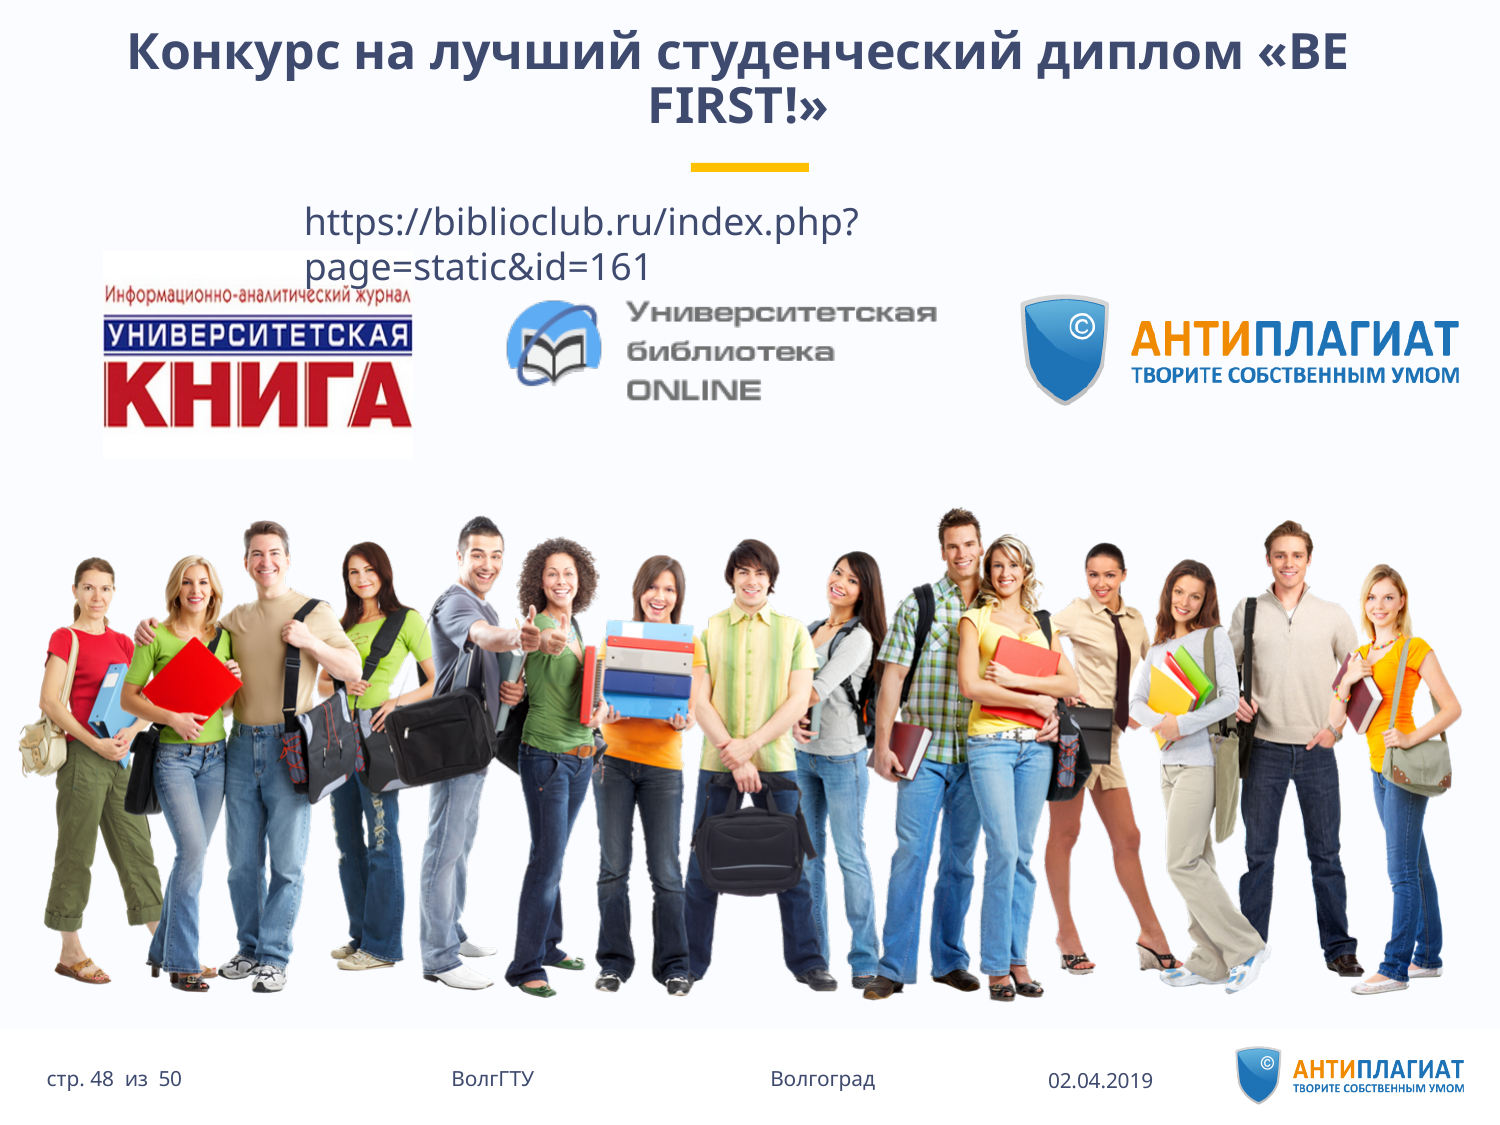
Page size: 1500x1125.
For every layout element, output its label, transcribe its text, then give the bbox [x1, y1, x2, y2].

picture [0, 483, 1493, 1030]
footer 50 ВолгГТУ Волгоград [158, 1067, 1021, 1093]
slide_number стр. 48 из [14, 1067, 149, 1093]
picture [103, 251, 413, 459]
picture [1235, 1046, 1464, 1105]
title Конкурс на лучший студенческий диплом «BE FIRST!» [39, 32, 1437, 135]
picture [501, 298, 946, 406]
picture [1020, 294, 1459, 406]
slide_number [1048, 1067, 1181, 1093]
text_box https://biblioclub.ru/index.php?page=static&id=161 [288, 190, 1159, 296]
